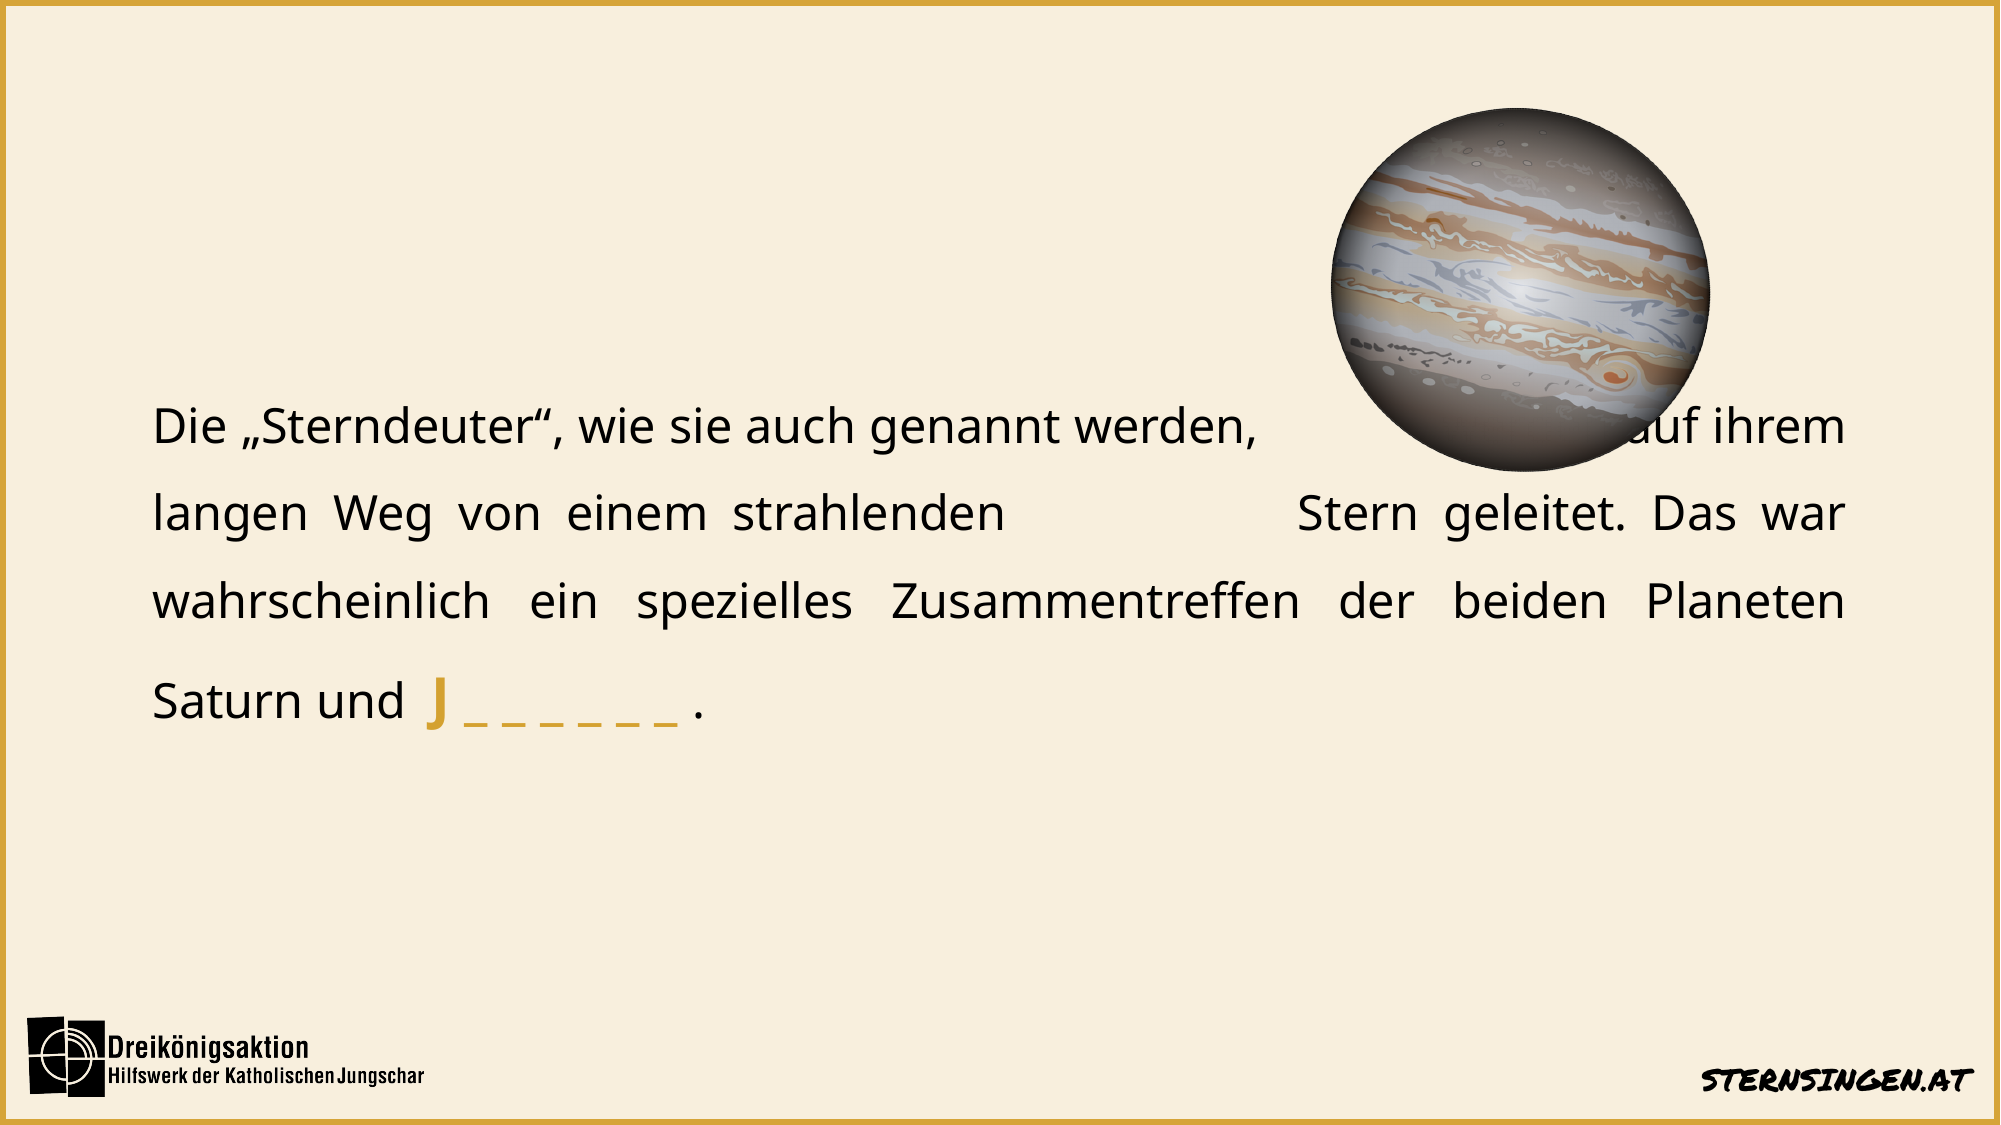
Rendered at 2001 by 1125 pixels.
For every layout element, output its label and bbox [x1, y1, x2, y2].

picture [1682, 1056, 1988, 1118]
text_box [0, 0, 2000, 1125]
picture [27, 1016, 424, 1097]
picture [1330, 108, 1710, 471]
